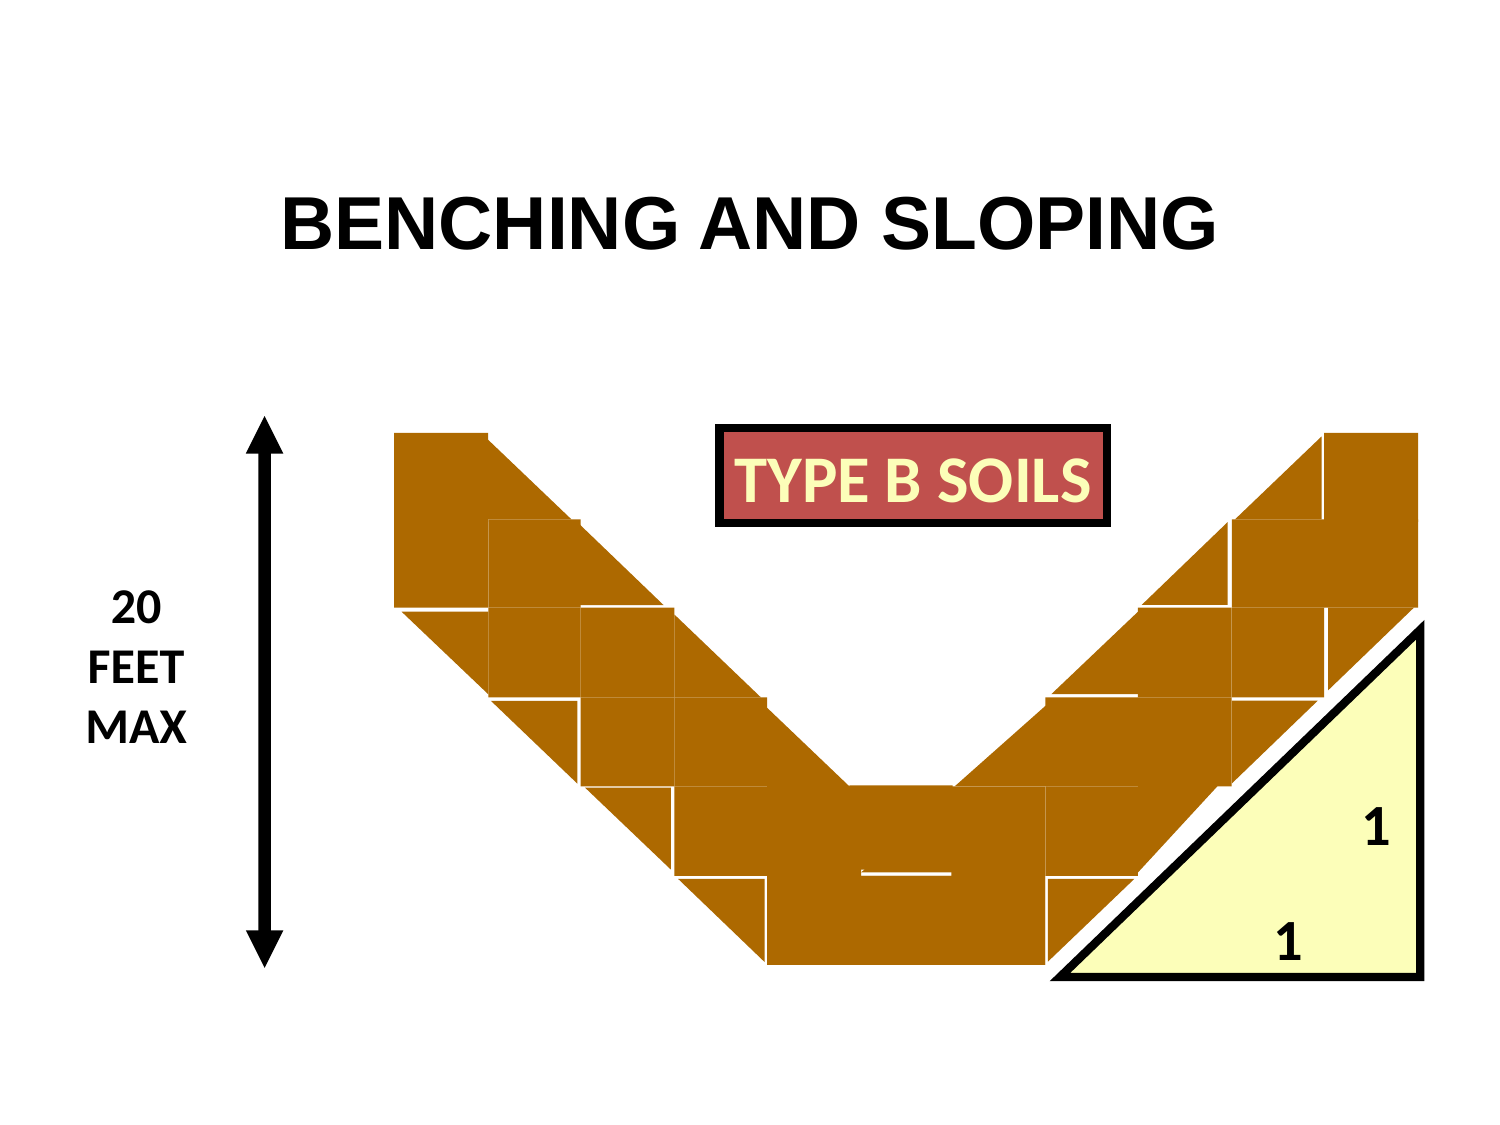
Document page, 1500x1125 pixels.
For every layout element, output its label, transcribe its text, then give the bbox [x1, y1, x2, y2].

title BENCHING AND SLOPING [162, 131, 1338, 319]
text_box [56, 415, 1421, 980]
